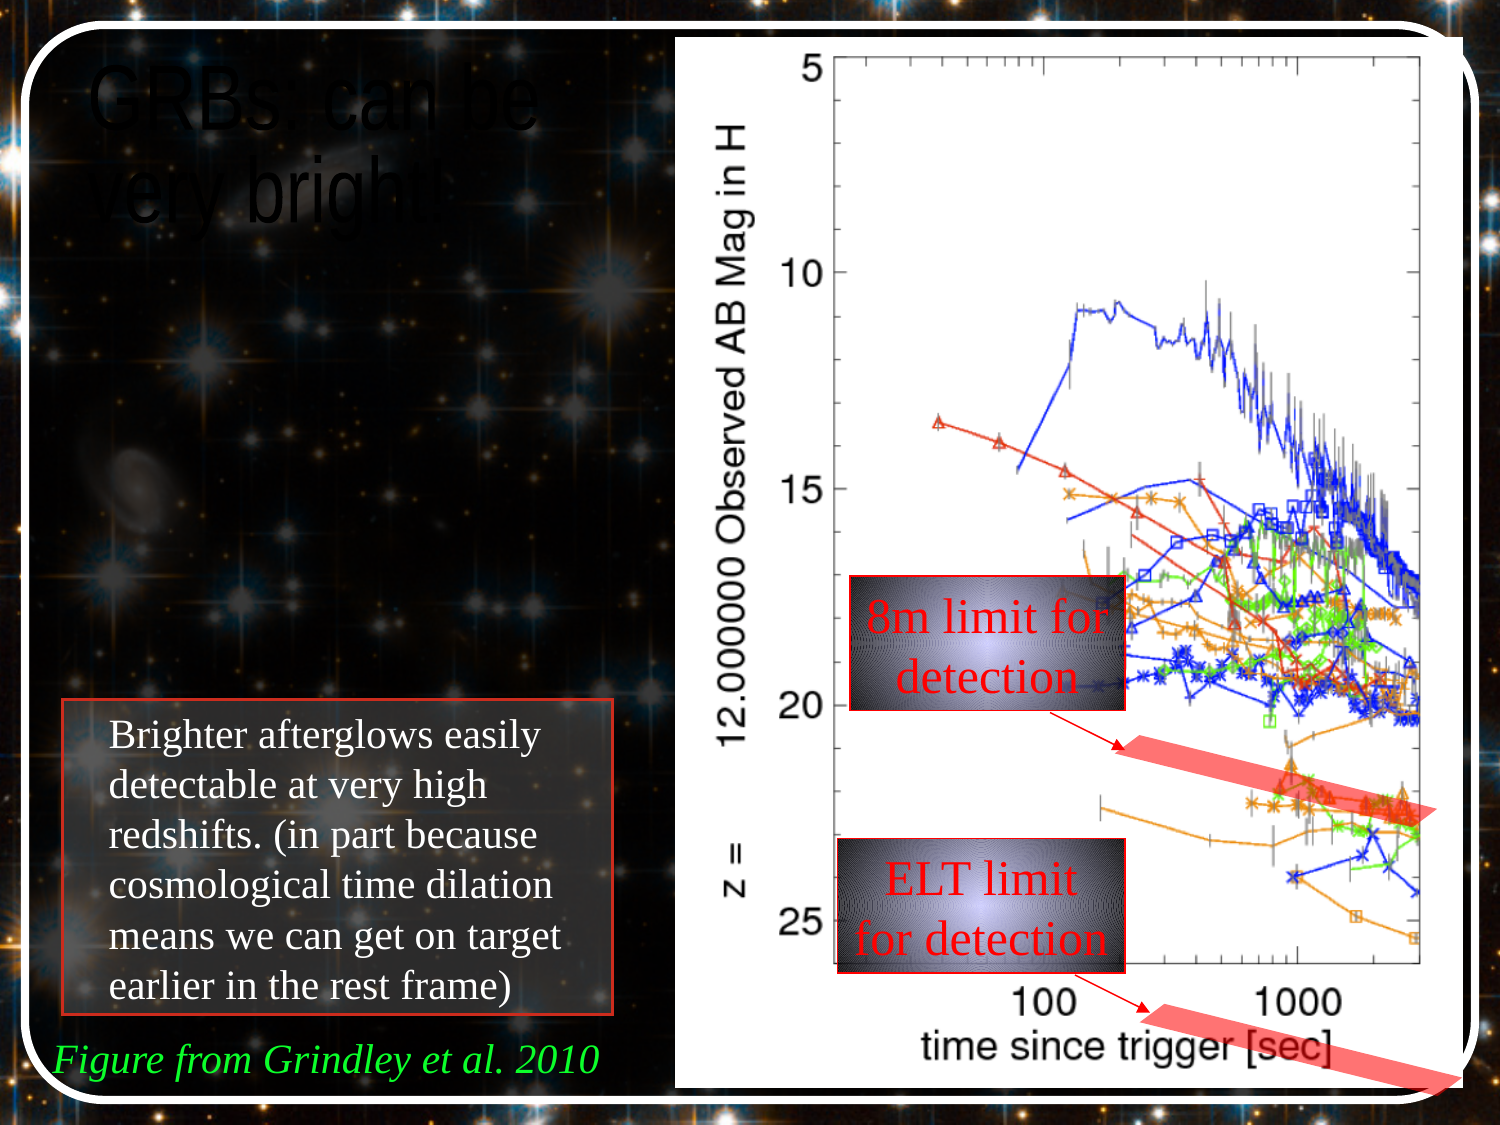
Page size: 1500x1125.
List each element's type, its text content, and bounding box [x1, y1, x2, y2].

text_box Figure from Grindley et al. 2010 [37, 1024, 625, 1113]
list [112, 324, 669, 1001]
text_box Brighter afterglows easily detectable at very high redshifts. (in part because cosmological time dilation means we can get on target earlier in the rest frame) [62, 699, 613, 1015]
picture [0, 0, 1500, 1125]
